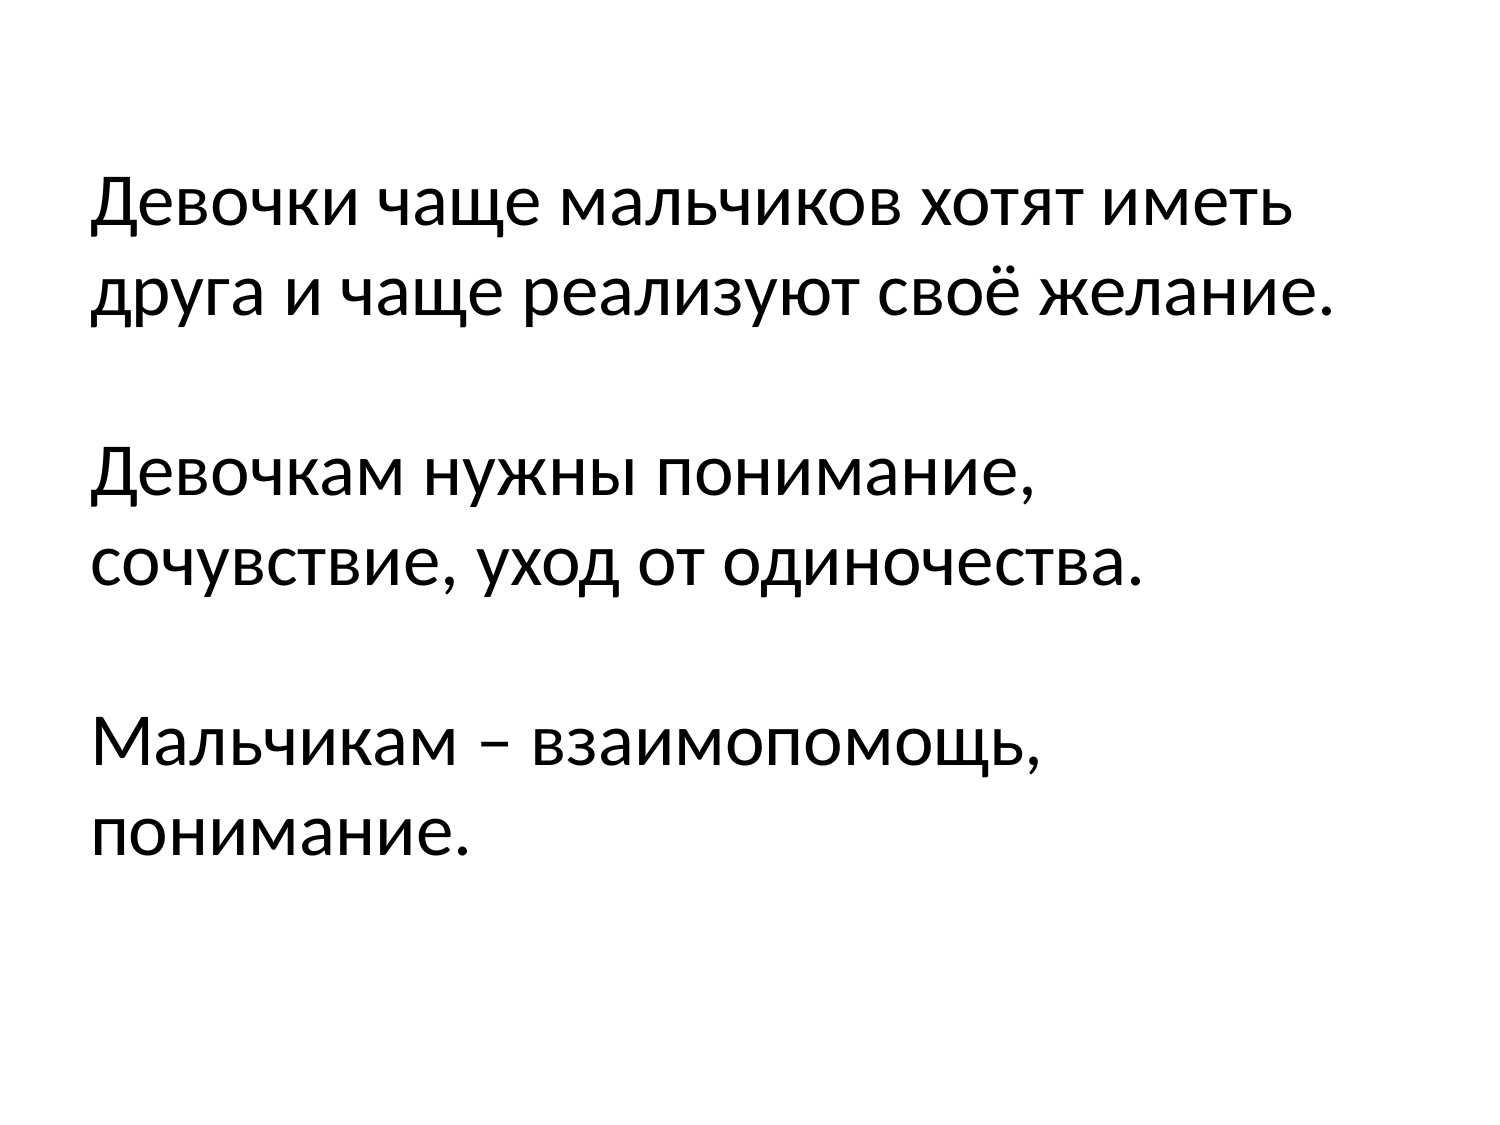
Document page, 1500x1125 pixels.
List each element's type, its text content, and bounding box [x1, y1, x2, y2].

title Девочки чаще мальчиков хотят иметь друга и чаще реализуют своё желание. Девочкам нужны понимание, сочувствие, уход от одиночества. Мальчикам – взаимопомощь, понимание. [75, 45, 1425, 1067]
